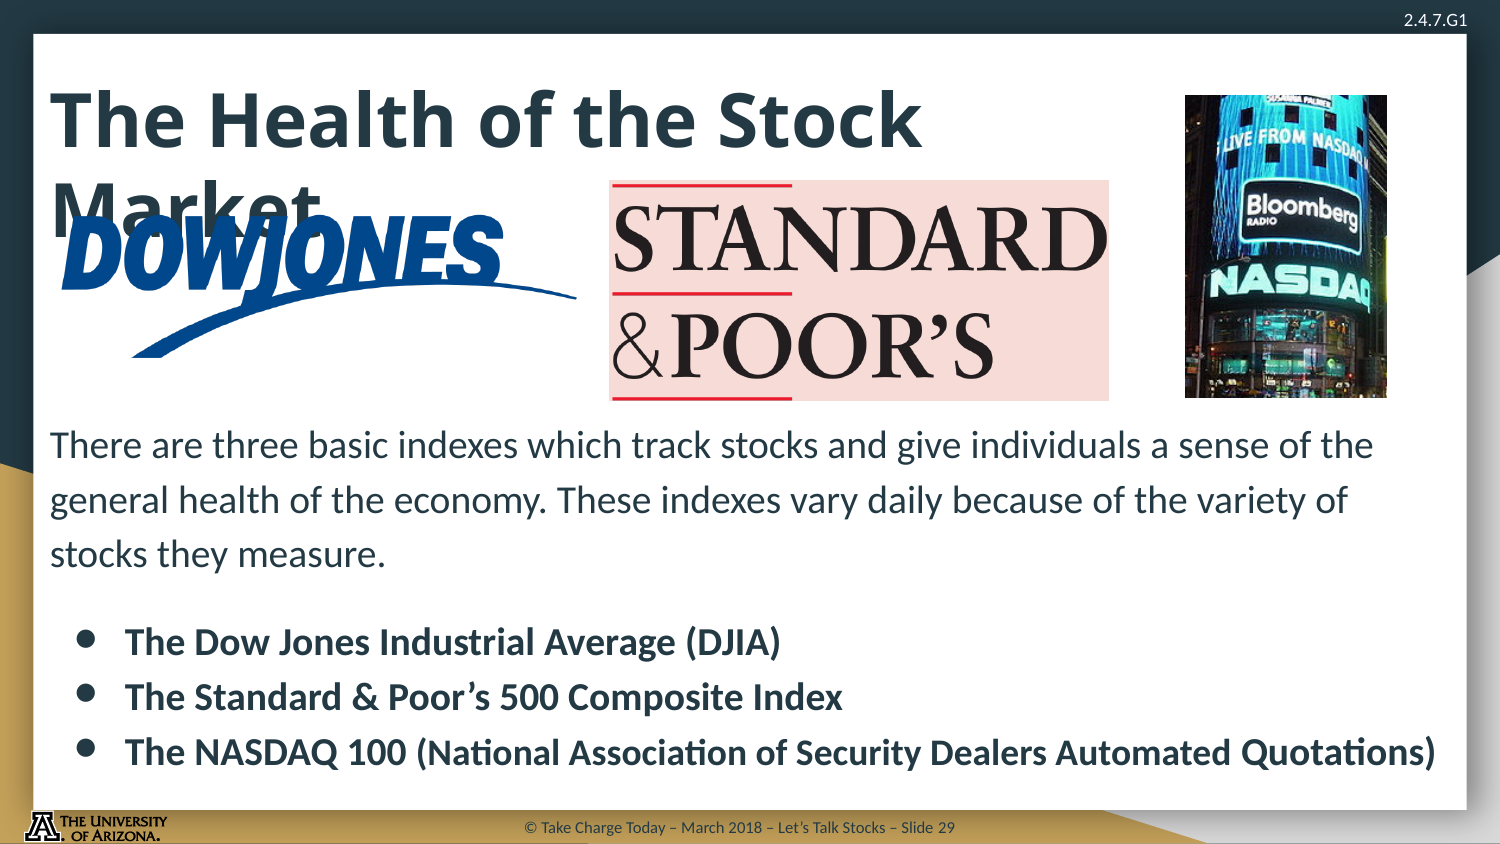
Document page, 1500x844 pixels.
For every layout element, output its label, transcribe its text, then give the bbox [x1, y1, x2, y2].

list There are three basic indexes which track stocks and give individuals a sense of the general health of the economy. These indexes vary daily because of the variety of stocks they measure. The Dow Jones Industrial Average (DJIA) The Standard & Poor’s 500 Composite Index The NASDAQ 100 (National Association of Security Dealers Automated Quotations) [34, 397, 1464, 844]
picture [609, 179, 1109, 402]
picture [1185, 95, 1388, 398]
title The Health of the Stock Market [34, 57, 1149, 163]
picture [46, 208, 590, 364]
